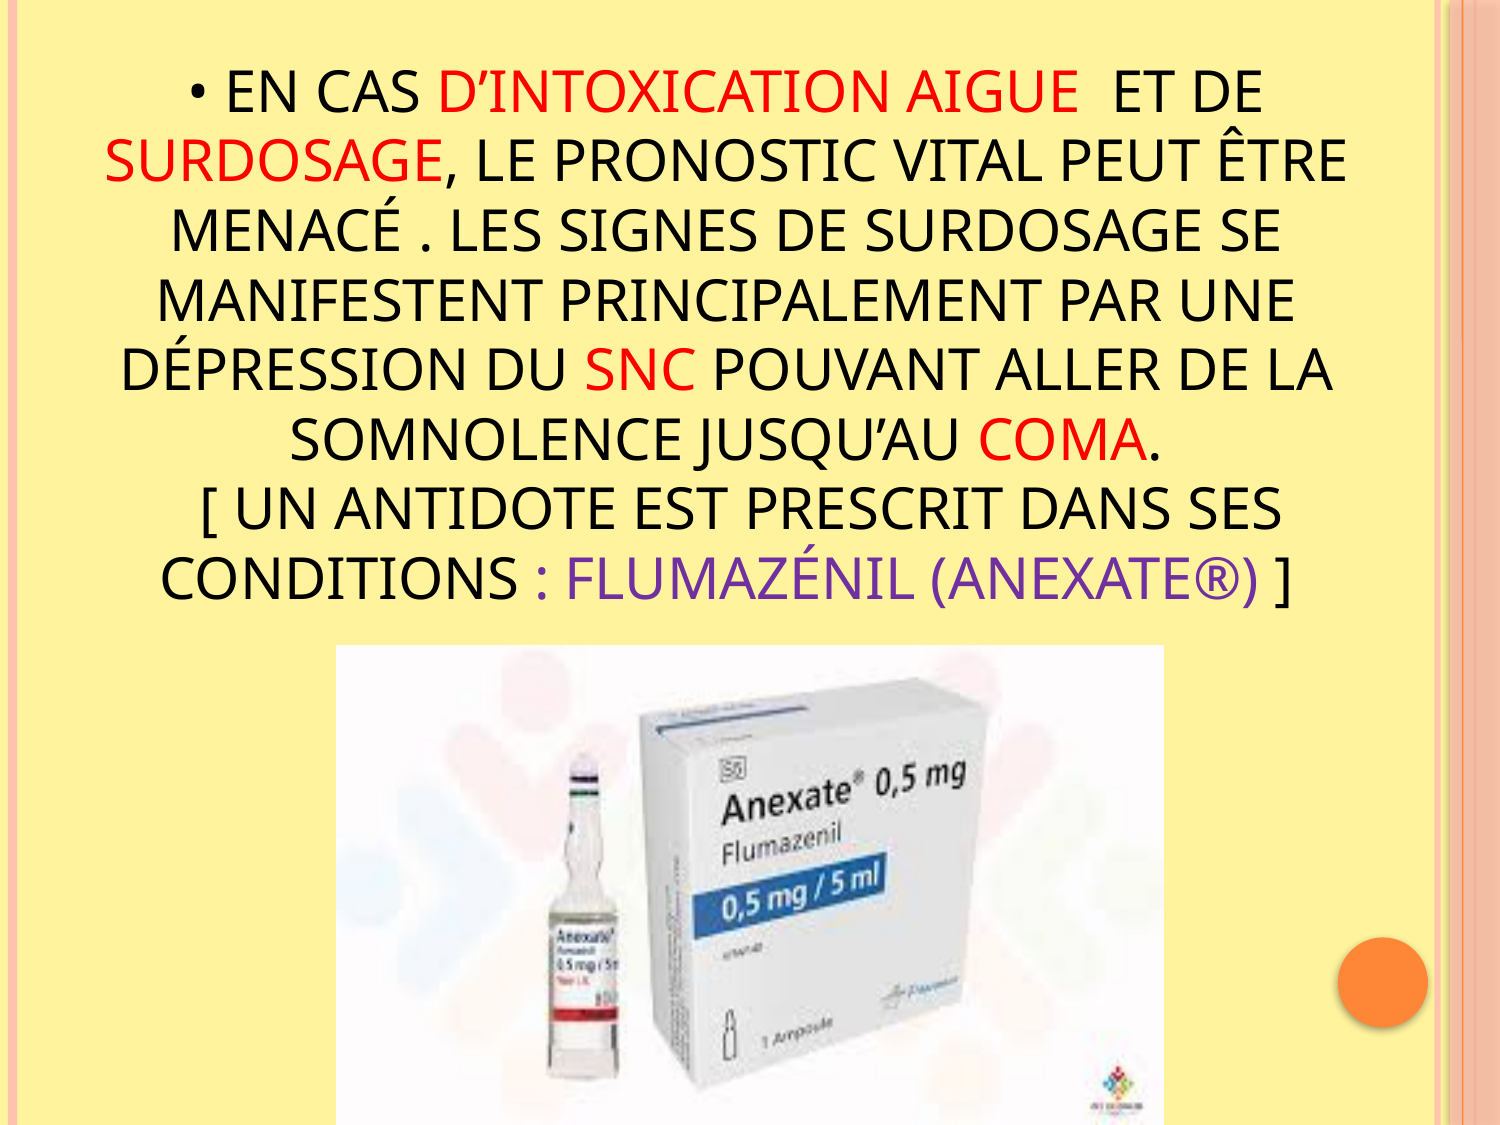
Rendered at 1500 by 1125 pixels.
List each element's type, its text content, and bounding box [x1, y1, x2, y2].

title • En cas d’intoxication aigue et de surdosage, le pronostic vital peut être menacé . Les signes de surdosage se manifestent principalement par une dépression du SNC pouvant aller de la somnolence jusqu’au COMA. [ Un antidote est prescrit dans ses conditions : FLUMAZÉNIL (ANEXATE®) ] [17, 45, 1436, 1106]
picture [335, 644, 1164, 1125]
